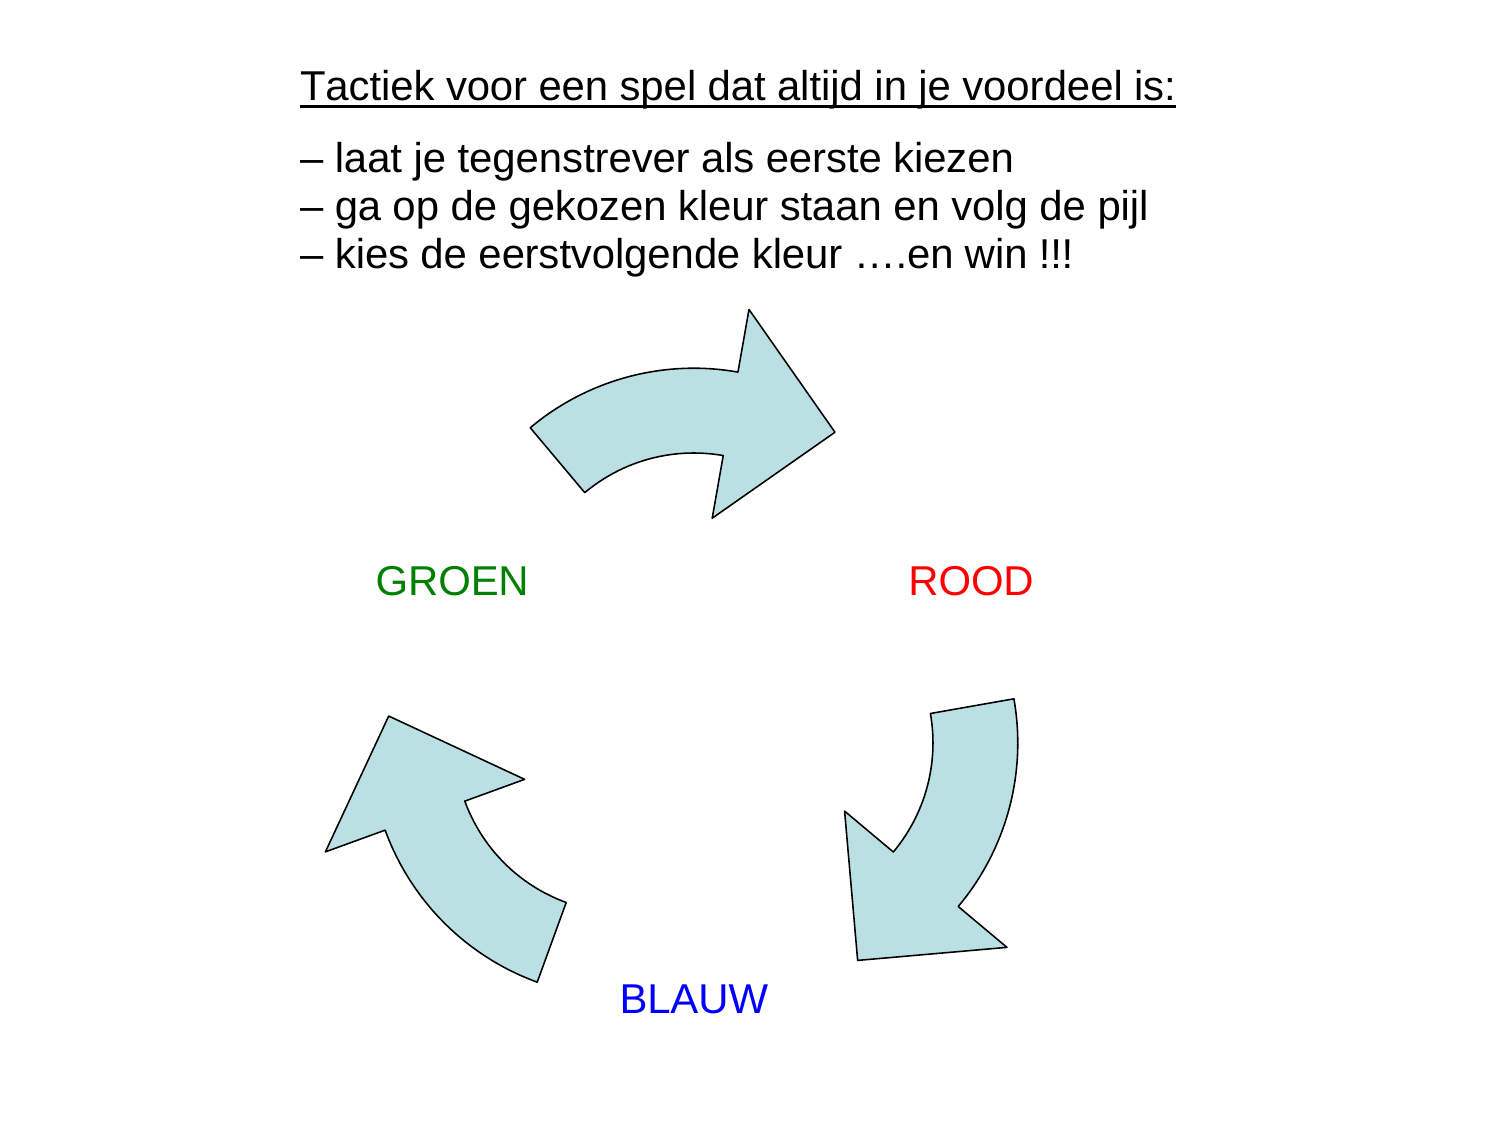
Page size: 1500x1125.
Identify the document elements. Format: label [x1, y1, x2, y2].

text_box [299, 62, 1201, 1095]
